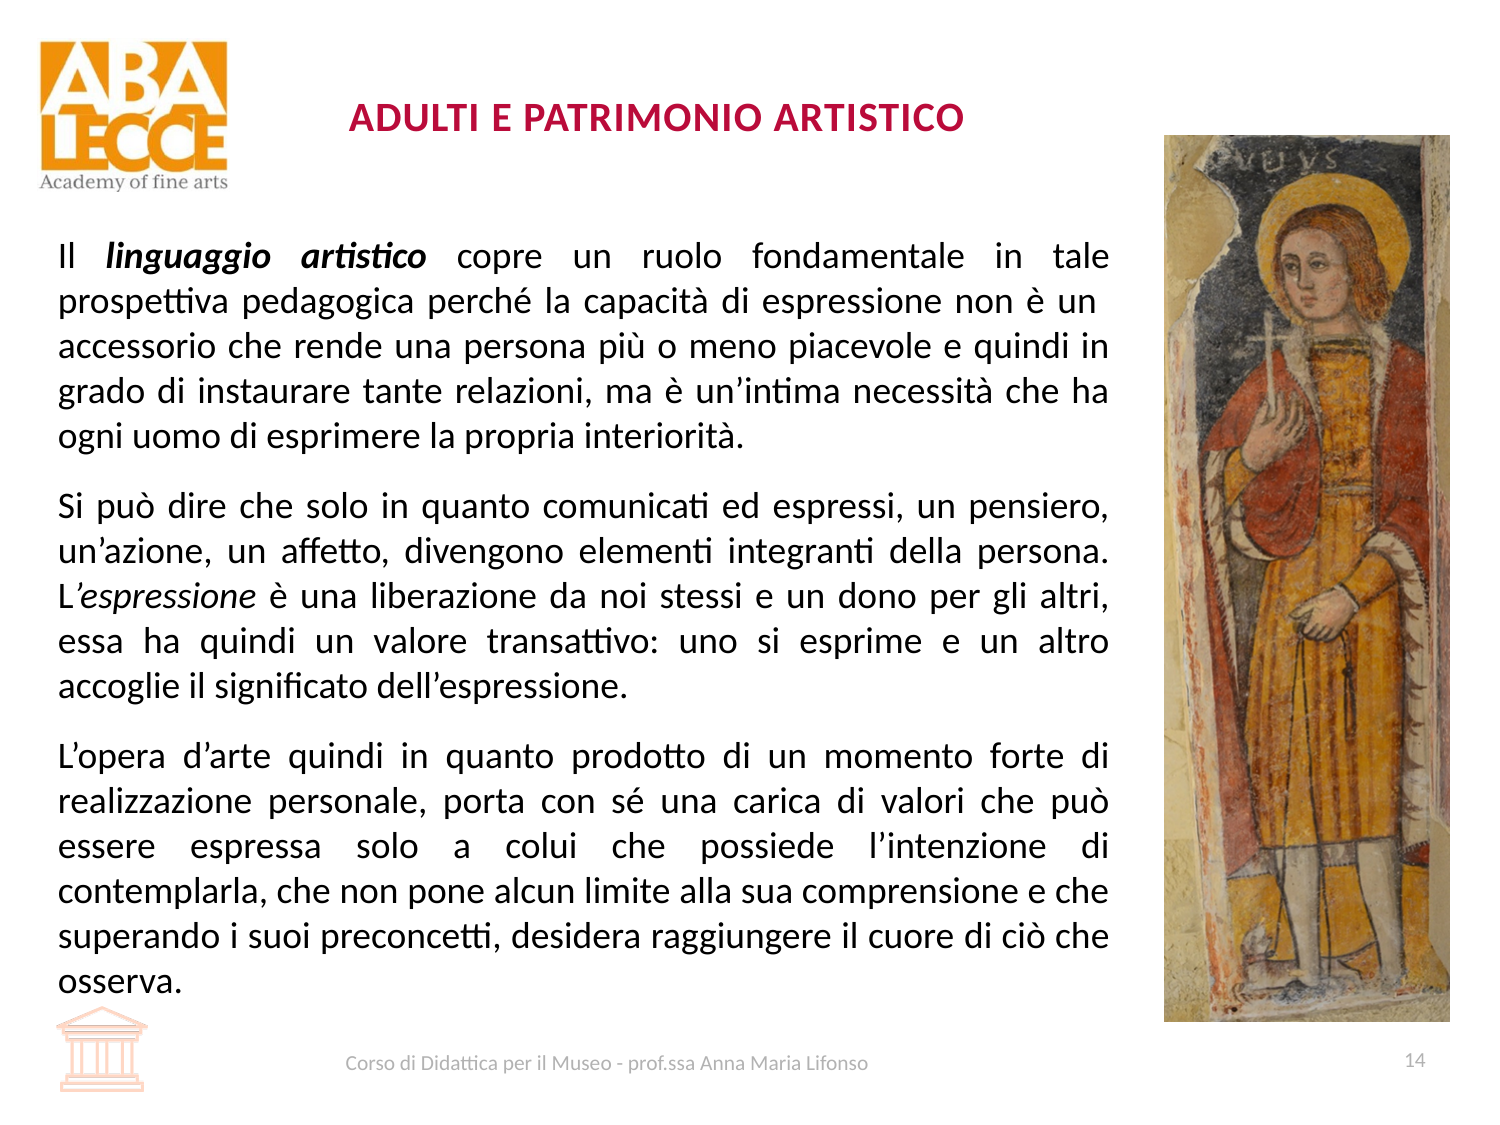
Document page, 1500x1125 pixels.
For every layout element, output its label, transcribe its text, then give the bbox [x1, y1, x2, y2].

slide_number 14 [1080, 1046, 1427, 1073]
picture [55, 1006, 149, 1093]
picture [37, 38, 230, 193]
text_box ADULTI E PATRIMONIO ARTISTICO [347, 89, 1103, 140]
footer Corso di Didattica per il Museo - prof.ssa Anna Maria Lifonso [224, 1049, 991, 1076]
picture [1164, 135, 1450, 1022]
text_box Il linguaggio artistico copre un ruolo fondamentale in tale prospettiva pedagogica perché la capacità di espressione non è un accessorio che rende una persona più o meno piacevole e quindi in grado di instaurare tante relazioni, ma è un’intima necessità che ha ogni uomo di esprimere la propria interiorità. Si può dire che solo in quanto comunicati ed espressi, un pensiero, un’azione, un affetto, divengono elementi integranti della persona. L’espressione è una liberazione da noi stessi e un dono per gli altri, essa ha quindi un valore transattivo: uno si esprime e un altro accoglie il significato dell’espressione. L’opera d’arte quindi in quanto prodotto di un momento forte di realizzazione personale, porta con sé una carica di valori che può essere espressa solo a colui che possiede l’intenzione di contemplarla, che non pone alcun limite alla sua comprensione e che superando i suoi preconcetti, desidera raggiungere il cuore di ciò che osserva. [55, 230, 1150, 1001]
